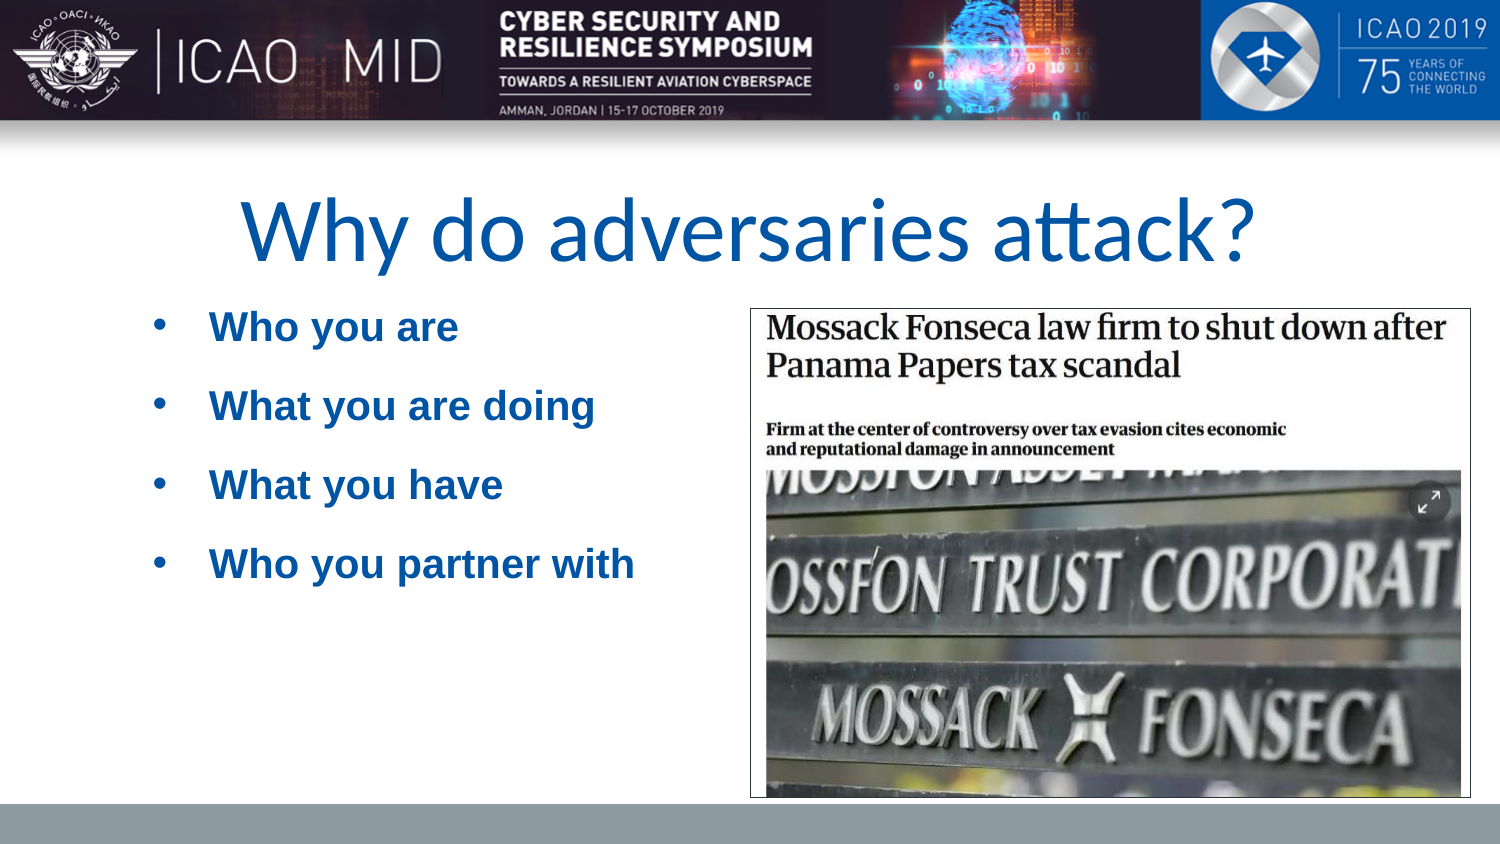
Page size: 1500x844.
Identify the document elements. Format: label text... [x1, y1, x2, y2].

title Why do adversaries attack? [75, 161, 1425, 303]
list Who you are What you are doing What you have Who you partner with [137, 291, 656, 812]
picture [0, 0, 1500, 844]
